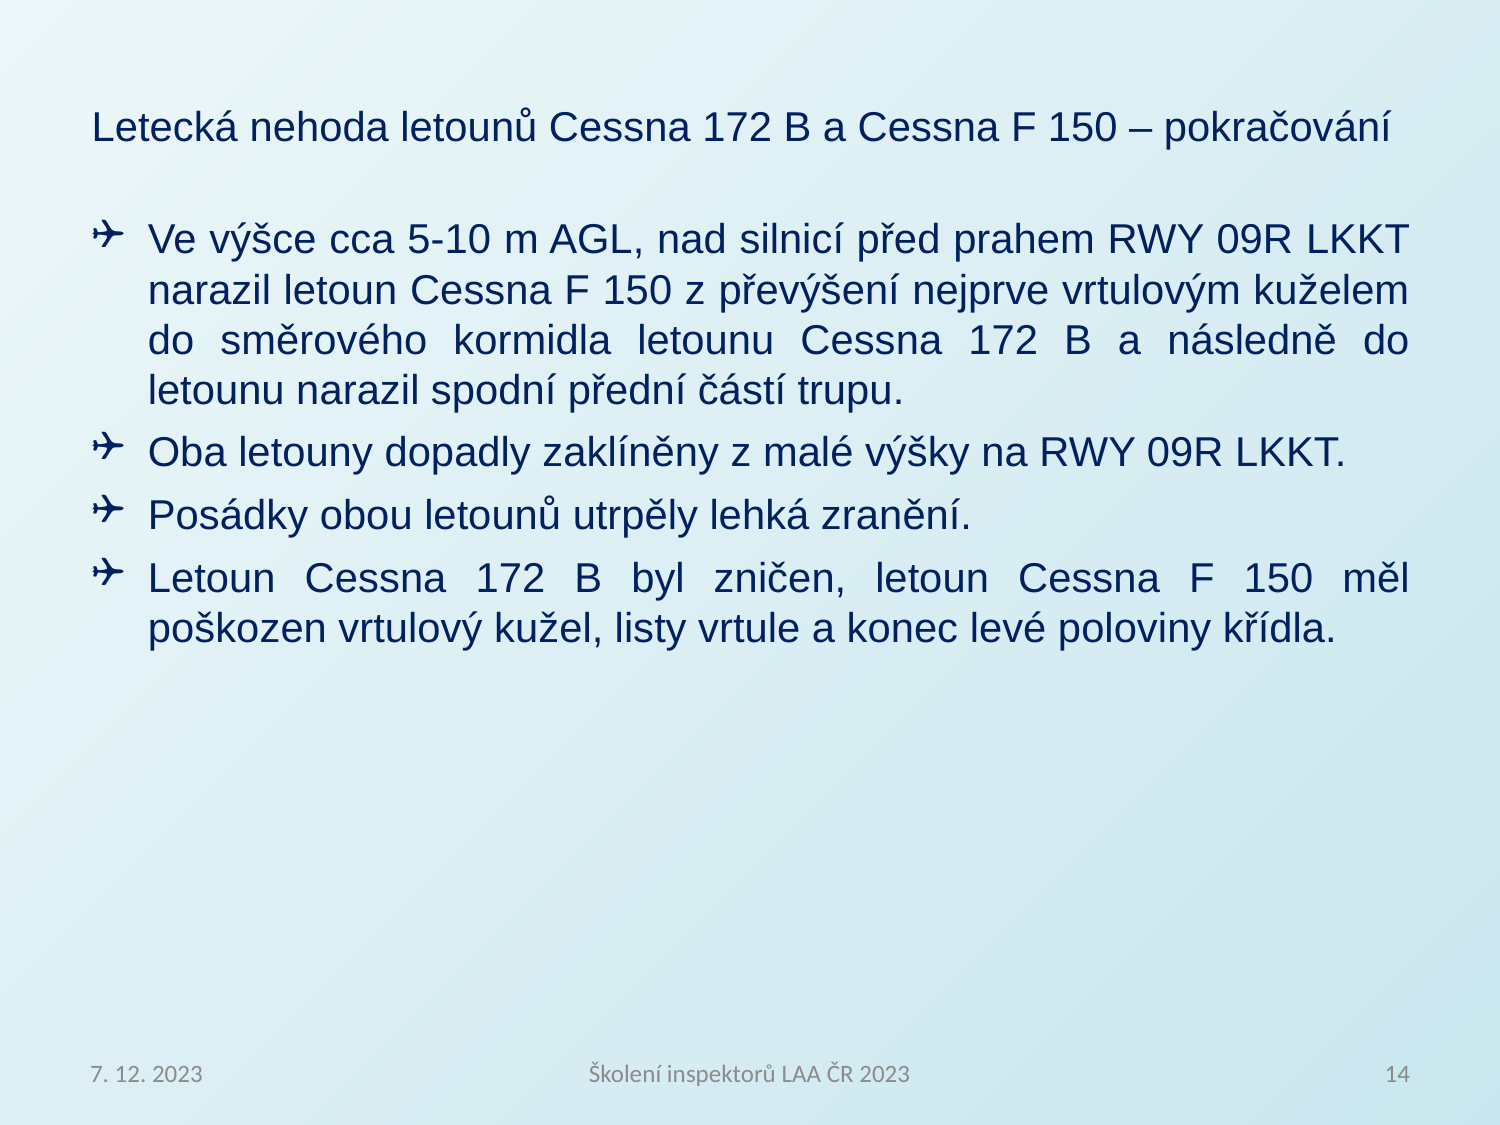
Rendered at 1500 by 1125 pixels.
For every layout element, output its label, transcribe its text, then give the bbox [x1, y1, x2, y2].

footer Školení inspektorů LAA ČR 2023 [512, 1042, 988, 1103]
slide_number 14 [1074, 1042, 1425, 1103]
slide_number 7. 12. 2023 [75, 1042, 425, 1103]
text_box Letecká nehoda letounů Cessna 172 B a Cessna F 150 – pokračování Ve výšce cca 5-10 m AGL, nad silnicí před prahem RWY 09R LKKT narazil letoun Cessna F 150 z převýšení nejprve vrtulovým kuželem do směrového kormidla letounu Cessna 172 B a následně do letounu narazil spodní přední částí trupu. Oba letouny dopadly zaklíněny z malé výšky na RWY 09R LKKT. Posádky obou letounů utrpěly lehká zranění. Letoun Cessna 172 B byl zničen, letoun Cessna F 150 měl poškozen vrtulový kužel, listy vrtule a konec levé poloviny křídla. [76, 92, 1425, 1043]
